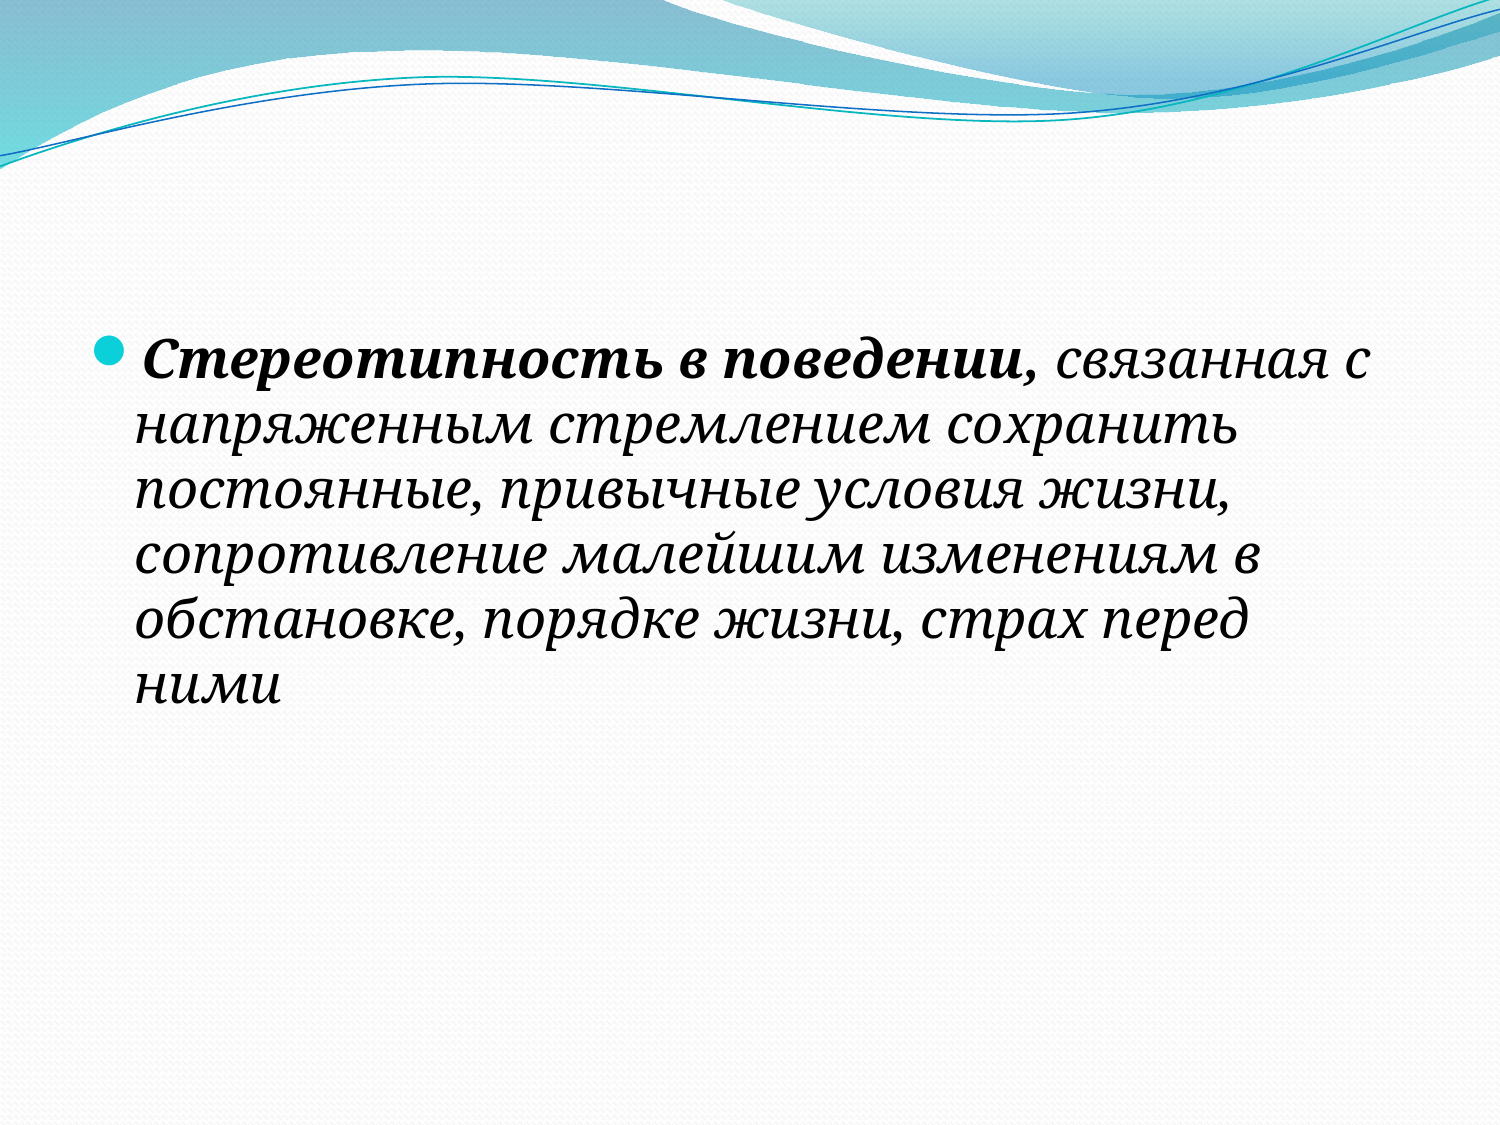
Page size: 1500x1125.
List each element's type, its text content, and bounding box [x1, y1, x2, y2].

list Стереотипность в поведении, связанная с напряженным стремлением сохранить постоянные, привычные условия жизни, сопротивление малейшим изменениям в обстановке, порядке жизни, страх перед ними [75, 317, 1425, 1038]
